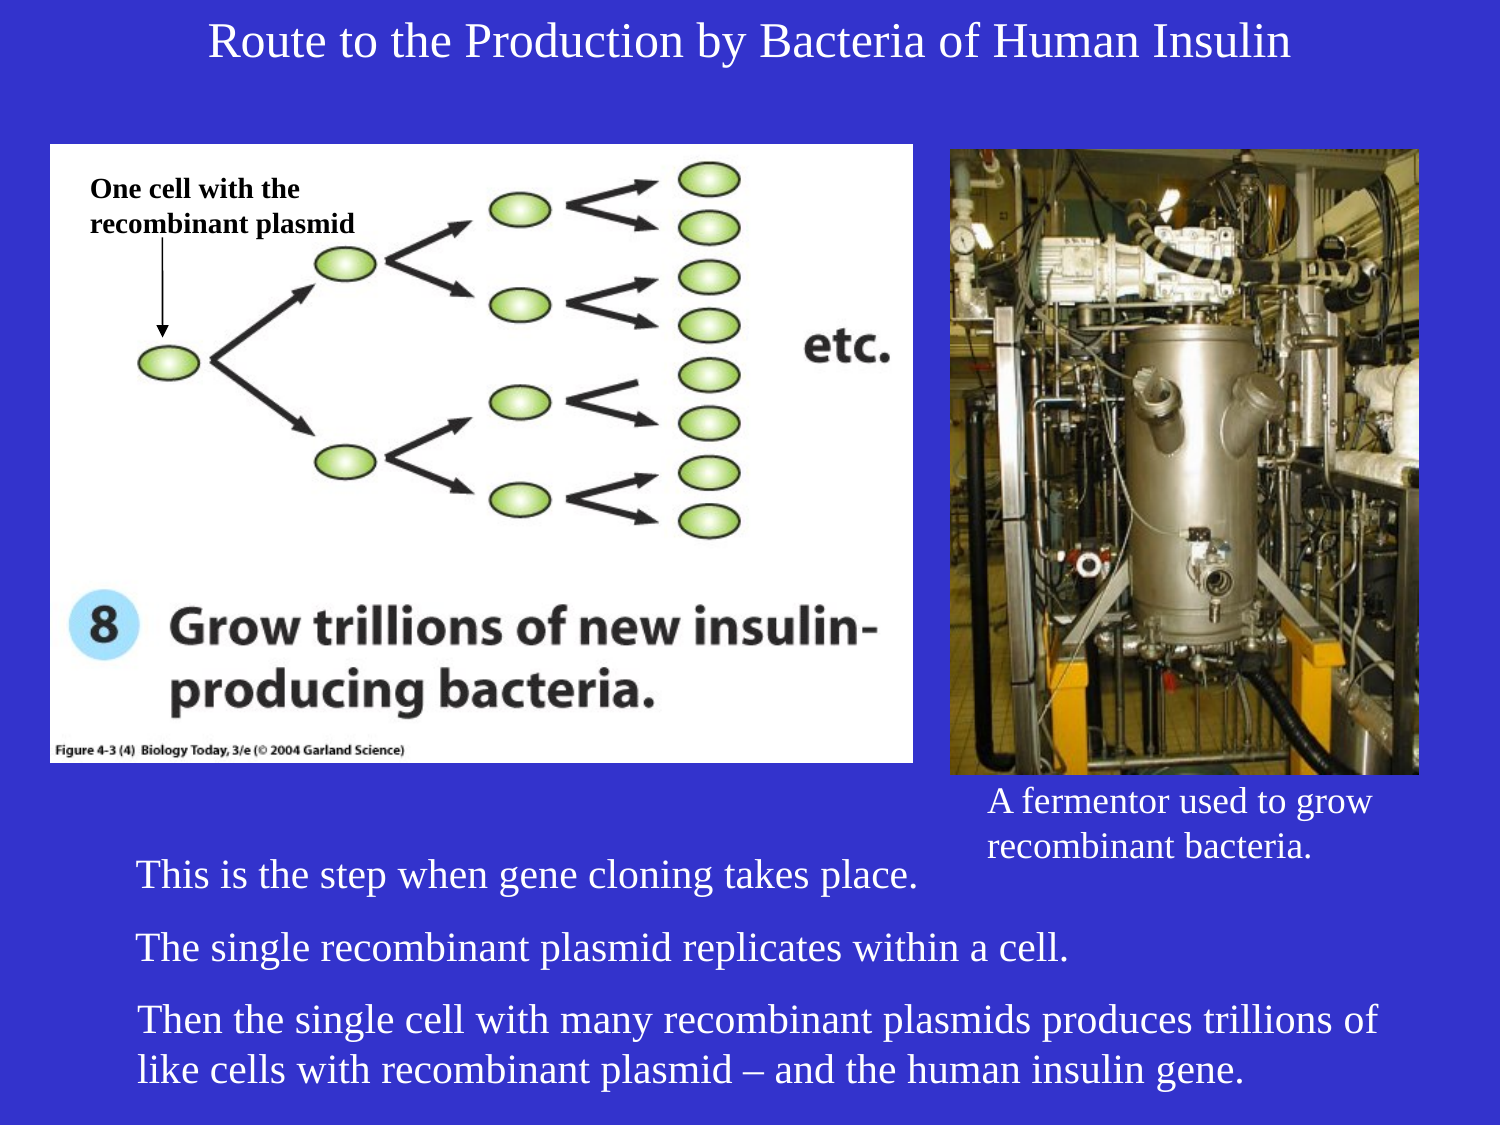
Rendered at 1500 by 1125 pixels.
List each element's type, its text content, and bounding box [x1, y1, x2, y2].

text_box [49, 144, 913, 763]
text_box The single recombinant plasmid replicates within a cell. [120, 912, 1096, 977]
text_box Route to the Production by Bacteria of Human Insulin [192, 0, 1307, 75]
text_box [949, 149, 1500, 875]
text_box Then the single cell with many recombinant plasmids produces trillions of like cells with recombinant plasmid – and the human insulin gene. [122, 984, 1448, 1100]
text_box This is the step when gene cloning takes place. [120, 839, 935, 905]
